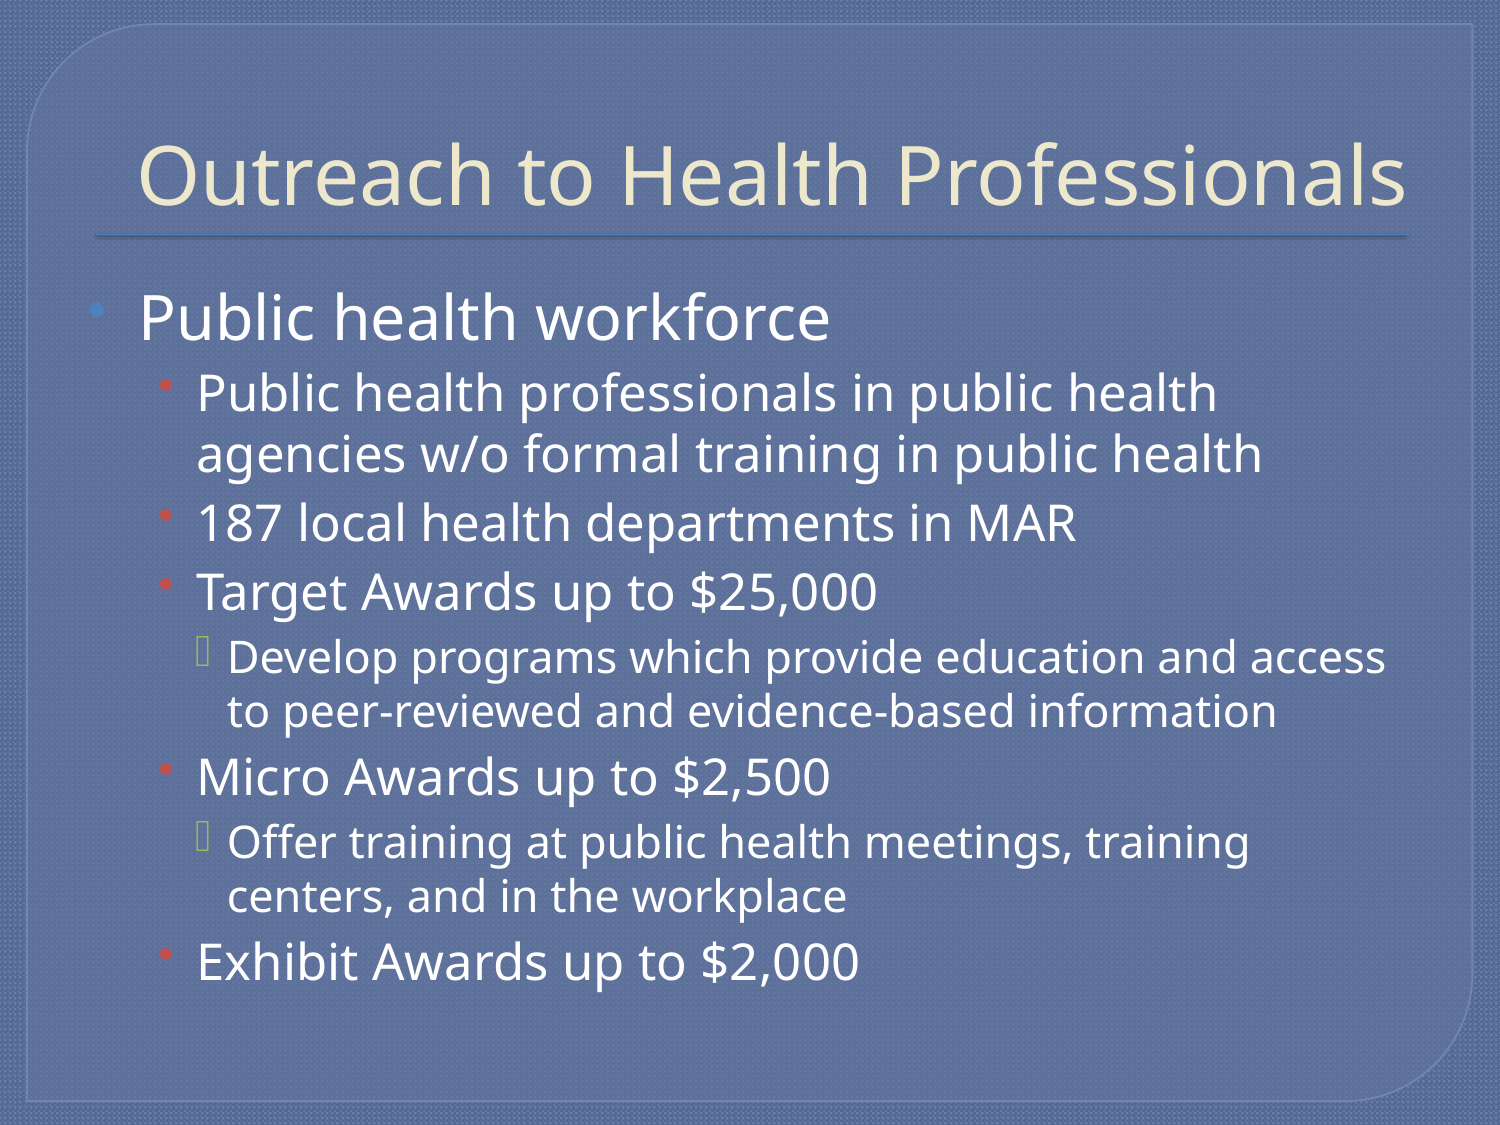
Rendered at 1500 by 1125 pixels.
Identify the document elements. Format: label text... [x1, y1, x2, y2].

list Public health workforce Public health professionals in public health agencies w/o formal training in public health 187 local health departments in MAR Target Awards up to $25,000 Develop programs which provide education and access to peer-reviewed and evidence-based information Micro Awards up to $2,500 Offer training at public health meetings, training centers, and in the workplace Exhibit Awards up to $2,000 [75, 270, 1425, 1013]
title Outreach to Health Professionals [75, 41, 1425, 230]
